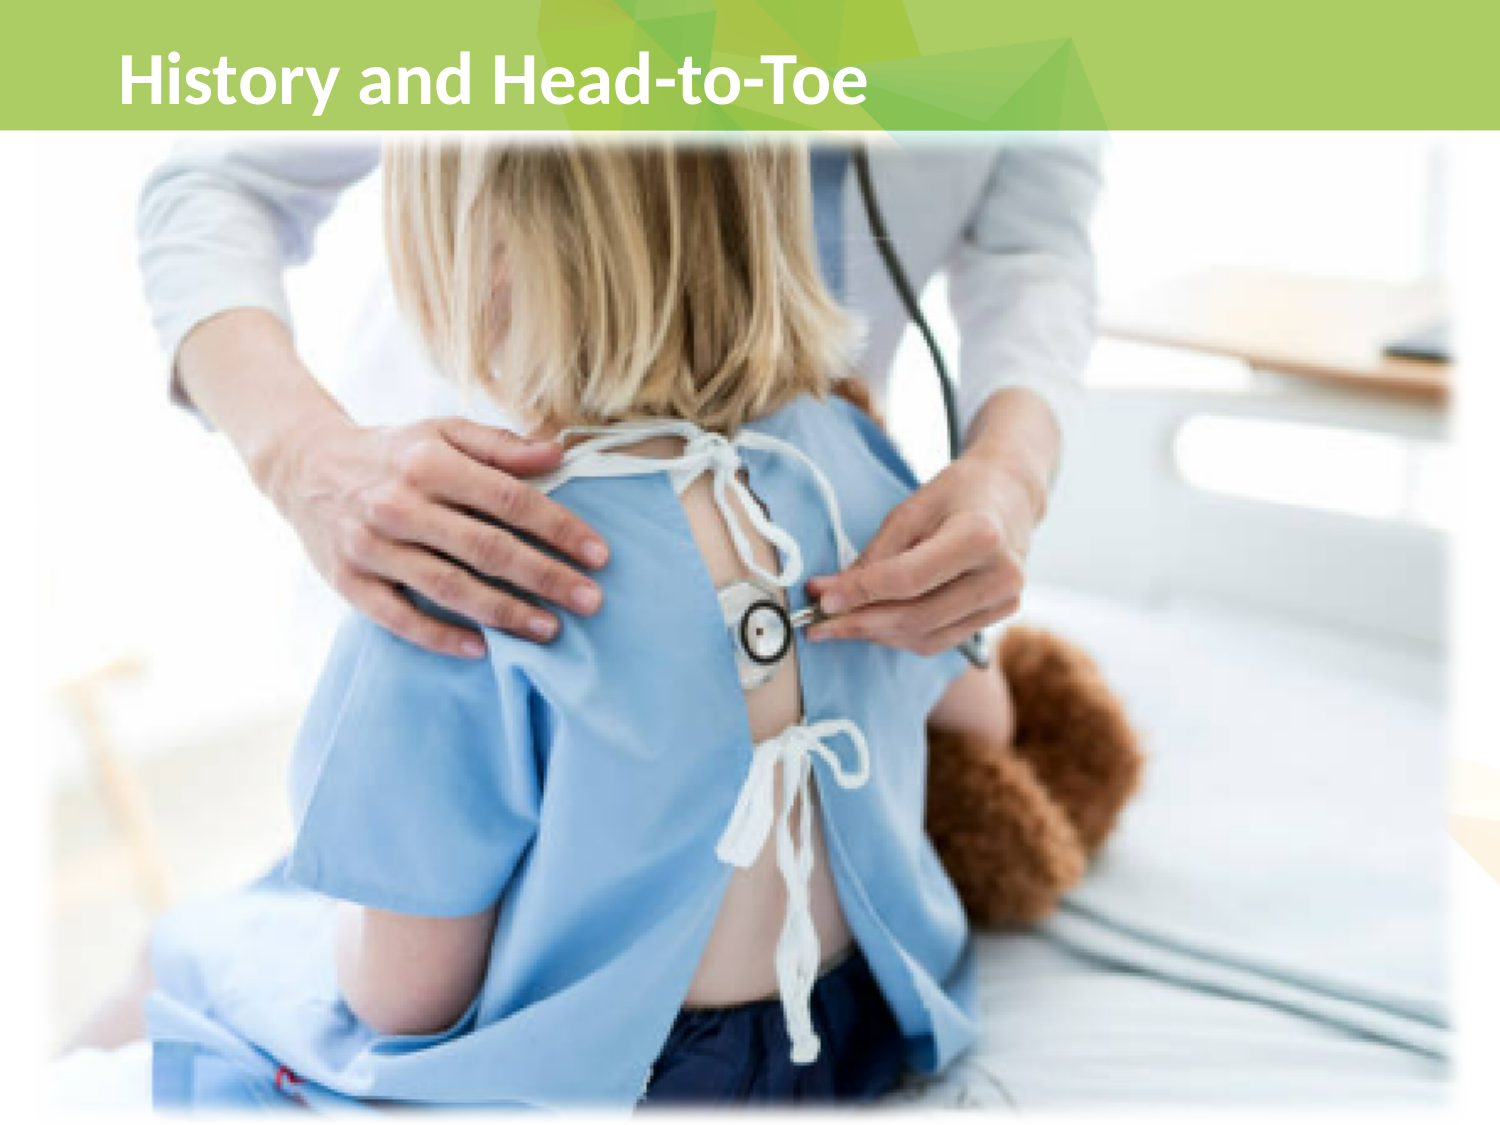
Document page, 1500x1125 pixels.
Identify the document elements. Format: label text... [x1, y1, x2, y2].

picture [34, 129, 1466, 1125]
title History and Head-to-Toe [103, 29, 1397, 129]
